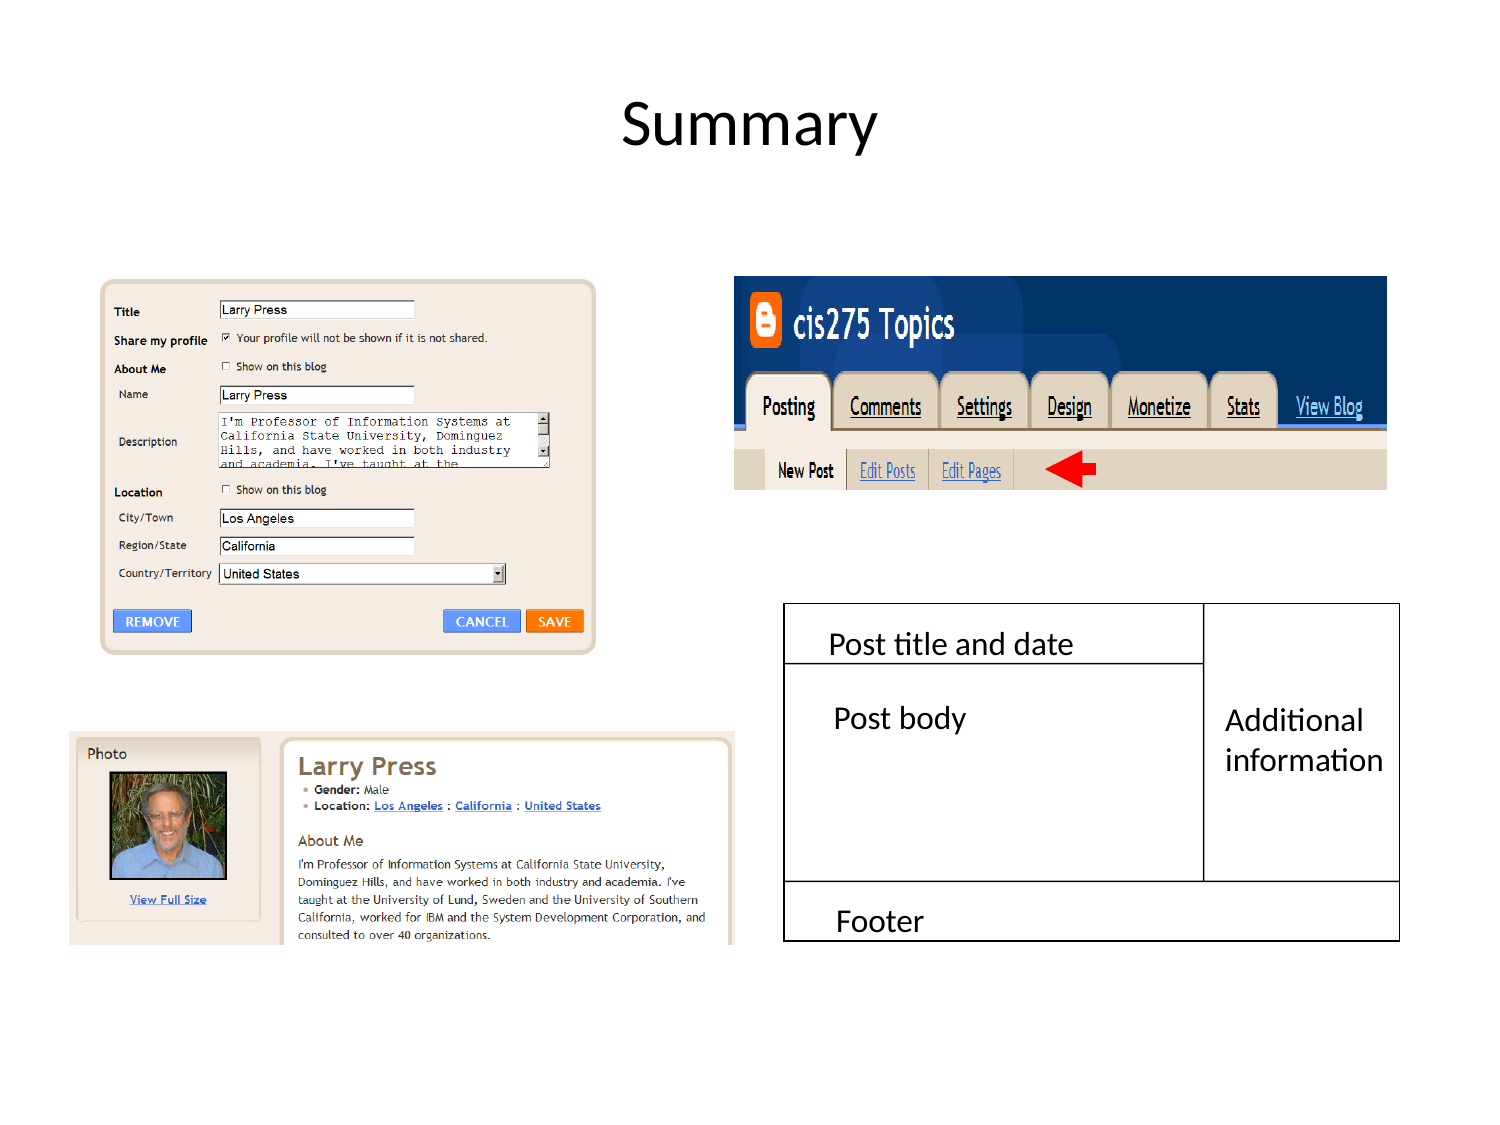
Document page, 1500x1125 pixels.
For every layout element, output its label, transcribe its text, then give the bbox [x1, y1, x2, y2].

title Summary [75, 24, 1425, 213]
picture [69, 731, 735, 946]
picture [97, 276, 600, 658]
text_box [783, 603, 1400, 942]
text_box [733, 276, 1387, 499]
